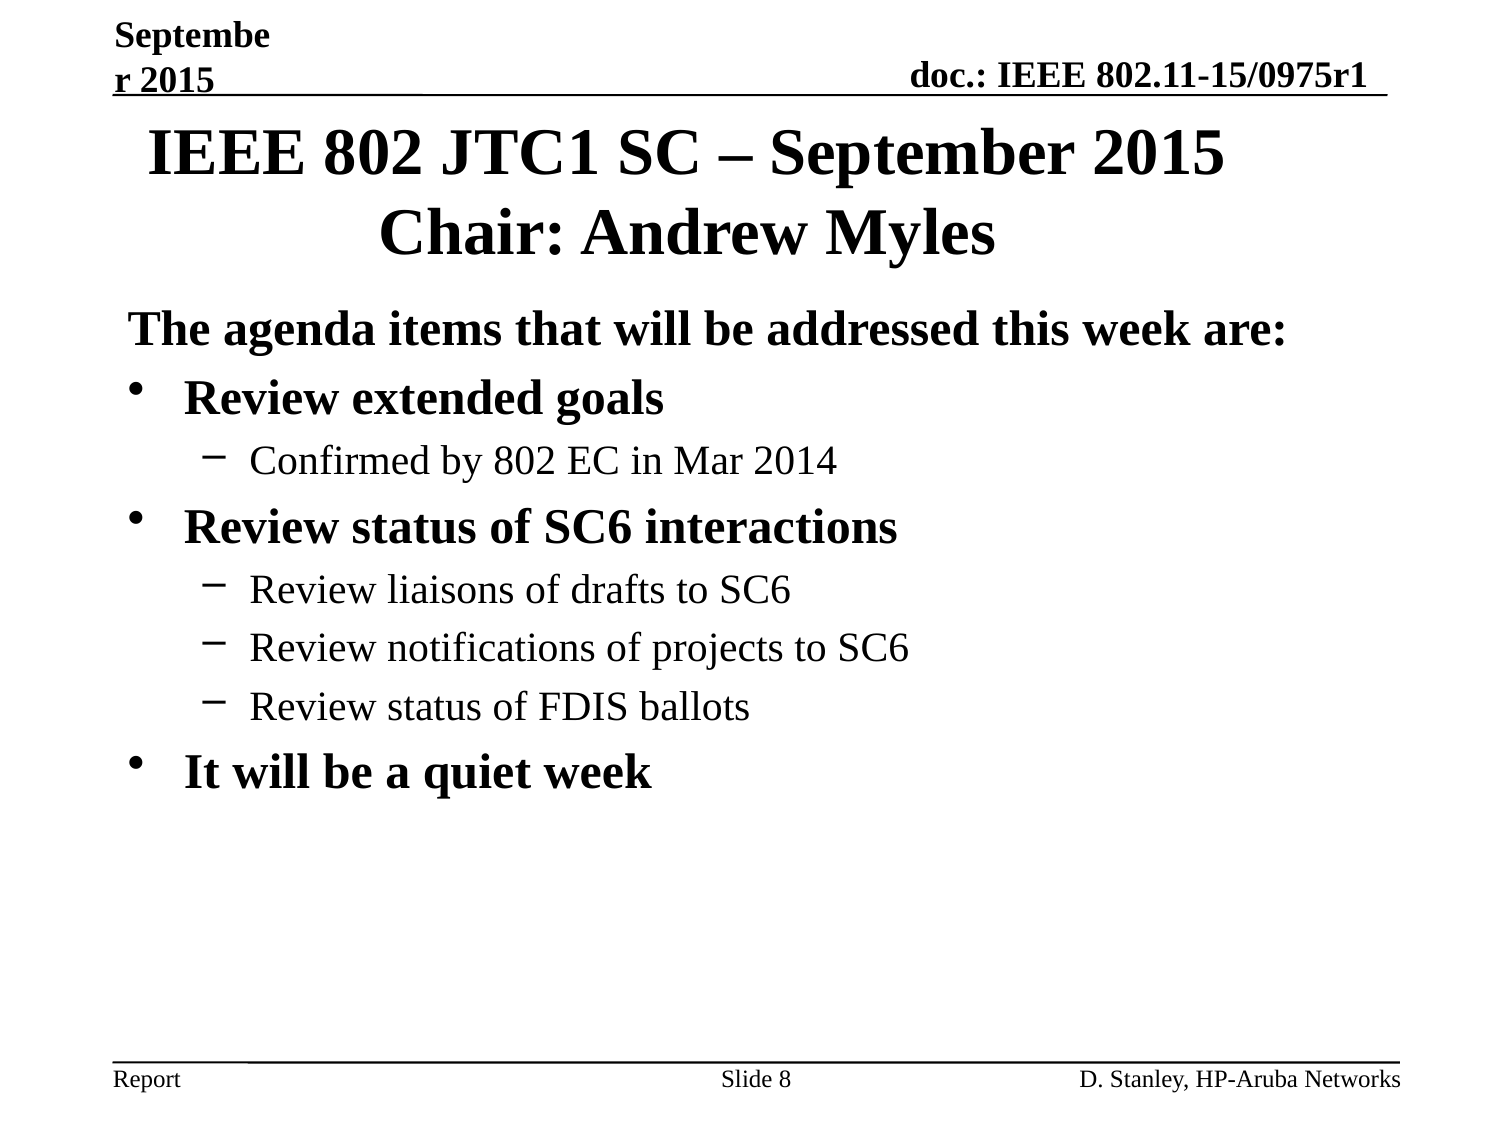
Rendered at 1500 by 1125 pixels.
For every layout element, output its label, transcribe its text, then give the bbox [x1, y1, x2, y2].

list The agenda items that will be addressed this week are: Review extended goals Confirmed by 802 EC in Mar 2014 Review status of SC6 interactions Review liaisons of drafts to SC6 Review notifications of projects to SC6 Review status of FDIS ballots It will be a quiet week [112, 287, 1400, 1000]
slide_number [114, 54, 274, 99]
title IEEE 802 JTC1 SC – September 2015 Chair: Andrew Myles [50, 99, 1325, 275]
slide_number Slide 8 [720, 1062, 792, 1093]
footer D. Stanley, HP-Aruba Networks [1034, 1062, 1402, 1093]
